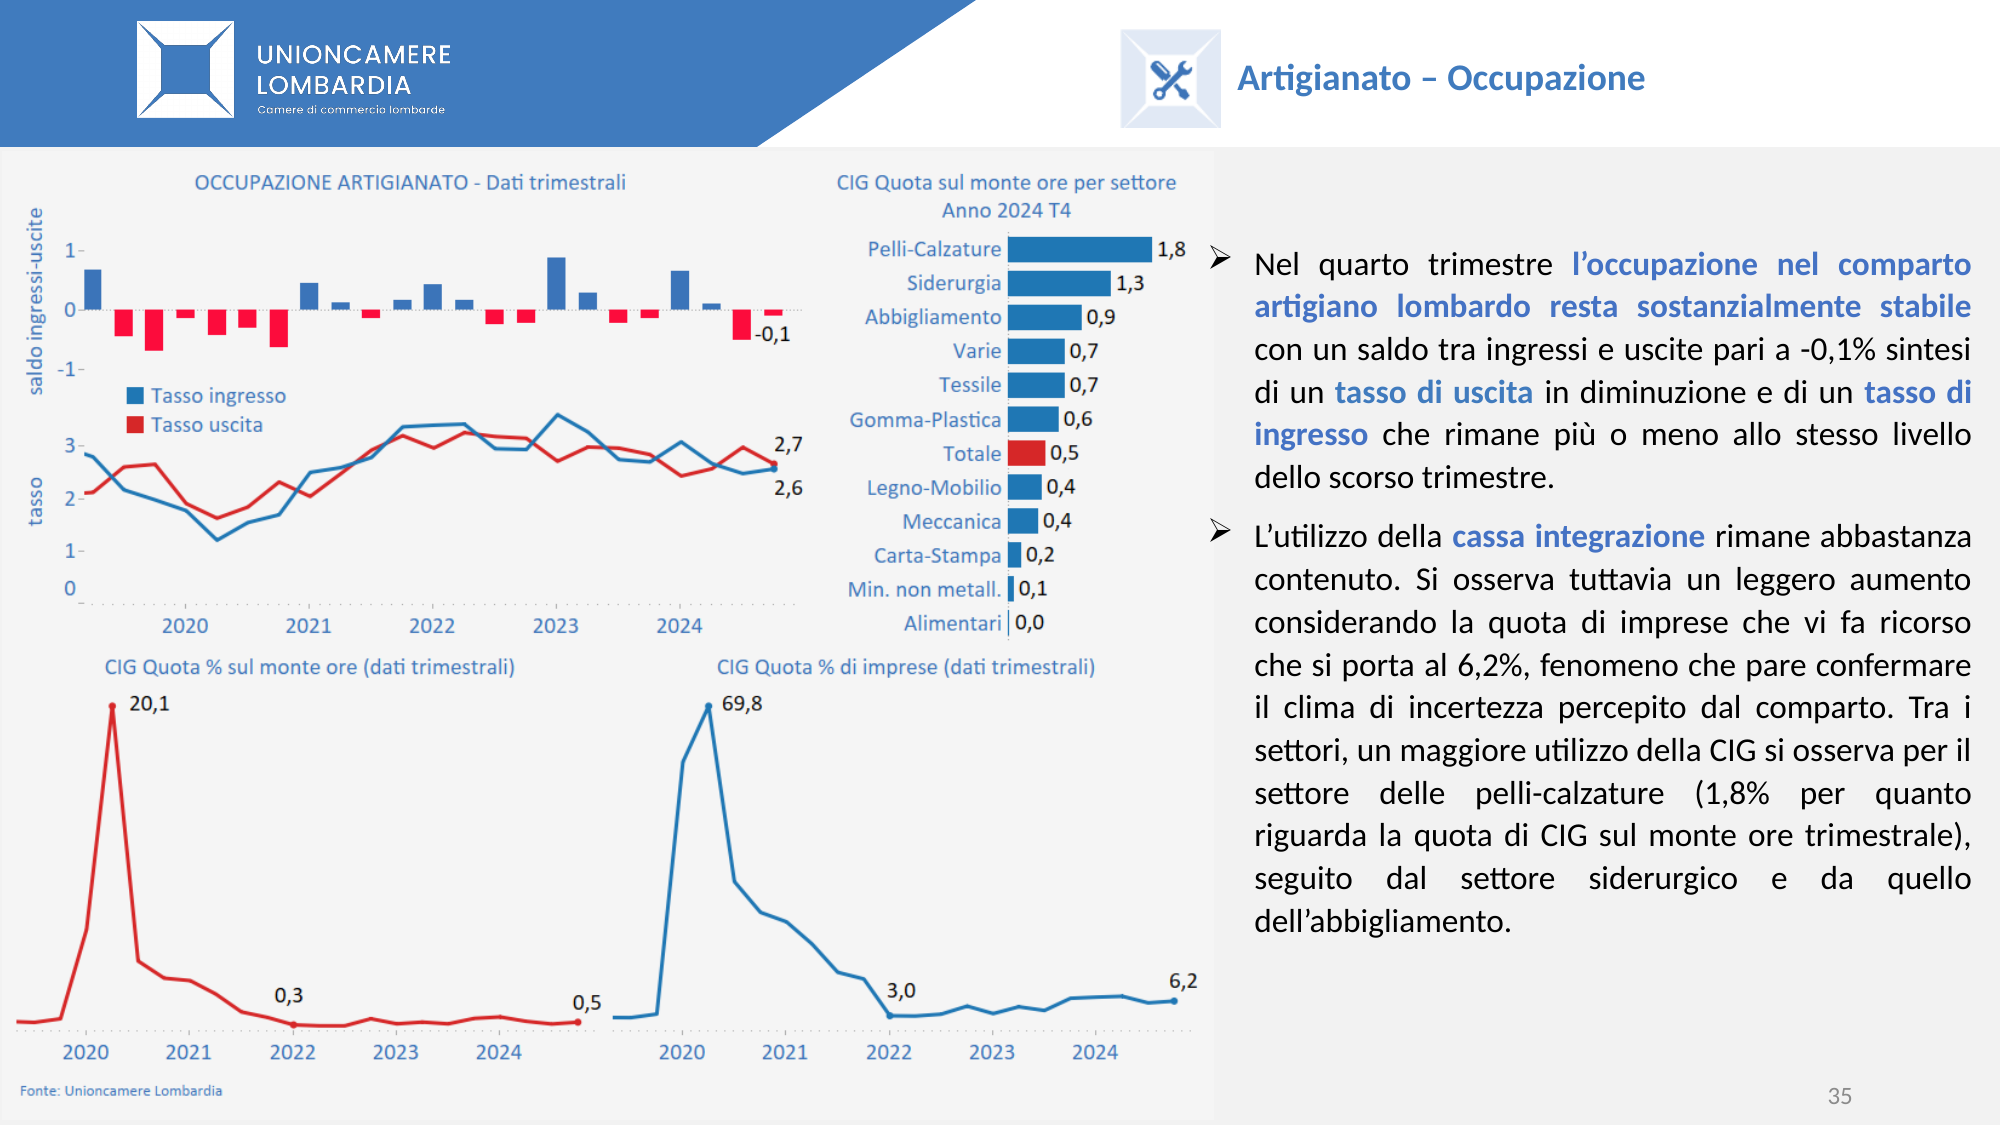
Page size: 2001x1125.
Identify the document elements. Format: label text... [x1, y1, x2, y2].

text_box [1118, 23, 1681, 128]
slide_number 35 [1418, 1065, 1868, 1125]
picture [2, 151, 1214, 1120]
text_box Nel quarto trimestre l’occupazione nel comparto artigiano lombardo resta sostanzialmente stabile con un saldo tra ingressi e uscite pari a -0,1% sintesi di un tasso di uscita in diminuzione e di un tasso di ingresso che rimane più o meno allo stesso livello dello scorso trimestre. L’utilizzo della cassa integrazione rimane abbastanza contenuto. Si osserva tuttavia un leggero aumento considerando la quota di imprese che vi fa ricorso che si porta al 6,2%, fenomeno che pare confermare il clima di incertezza percepito dal comparto. Tra i settori, un maggiore utilizzo della CIG si osserva per il settore delle pelli-calzature (1,8% per quanto riguarda la quota di CIG sul monte ore trimestrale), seguito dal settore siderurgico e da quello dell’abbigliamento. [1214, 231, 1988, 947]
picture [137, 21, 450, 118]
